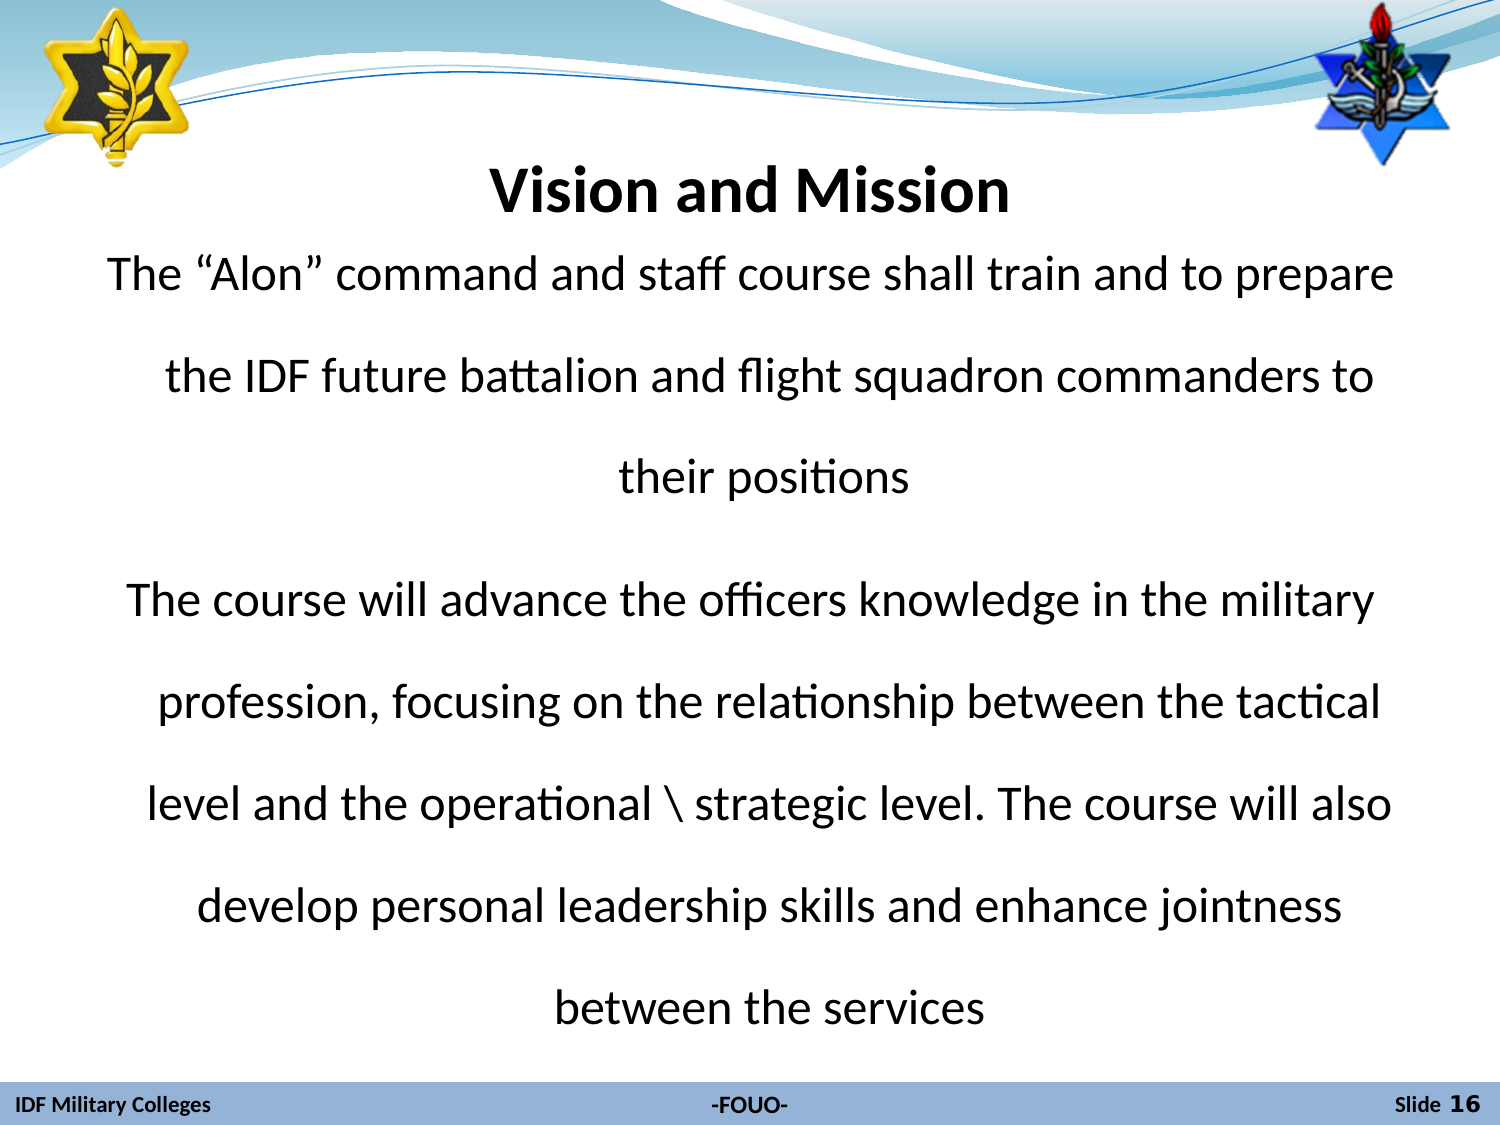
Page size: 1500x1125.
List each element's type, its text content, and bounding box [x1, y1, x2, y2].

text_box Vision and Mission [188, 146, 1314, 237]
picture [42, 0, 193, 172]
picture [1310, 0, 1459, 173]
